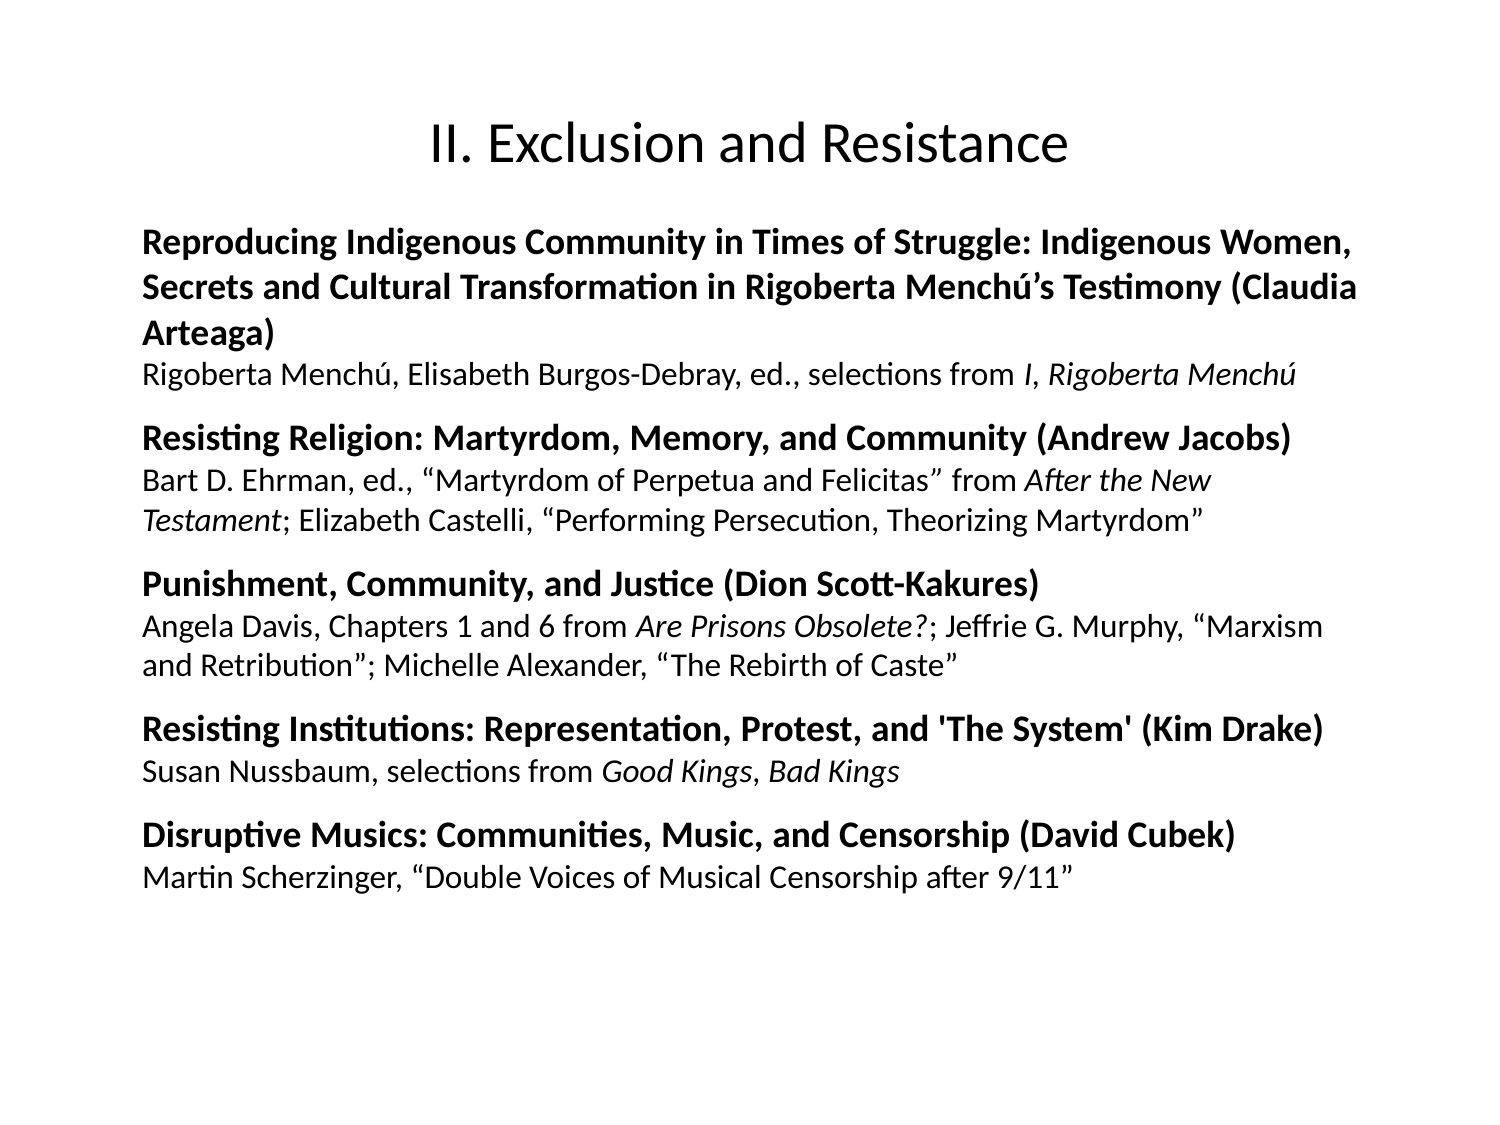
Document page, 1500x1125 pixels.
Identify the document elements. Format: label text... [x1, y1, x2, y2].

title II. Exclusion and Resistance [75, 45, 1425, 233]
list Reproducing Indigenous Community in Times of Struggle: Indigenous Women, Secrets and Cultural Transformation in Rigoberta Menchú’s Testimony (Claudia Arteaga) Rigoberta Menchú, Elisabeth Burgos-Debray, ed., selections from I, Rigoberta Menchú Resisting Religion: Martyrdom, Memory, and Community (Andrew Jacobs) Bart D. Ehrman, ed., “Martyrdom of Perpetua and Felicitas” from After the New Testament; Elizabeth Castelli, “Performing Persecution, Theorizing Martyrdom” Punishment, Community, and Justice (Dion Scott-Kakures) Angela Davis, Chapters 1 and 6 from Are Prisons Obsolete?; Jeffrie G. Murphy, “Marxism and Retribution”; Michelle Alexander, “The Rebirth of Caste” Resisting Institutions: Representation, Protest, and 'The System' (Kim Drake) Susan Nussbaum, selections from Good Kings, Bad Kings Disruptive Musics: Communities, Music, and Censorship (David Cubek) Martin Scherzinger, “Double Voices of Musical Censorship after 9/11” [127, 210, 1383, 1003]
